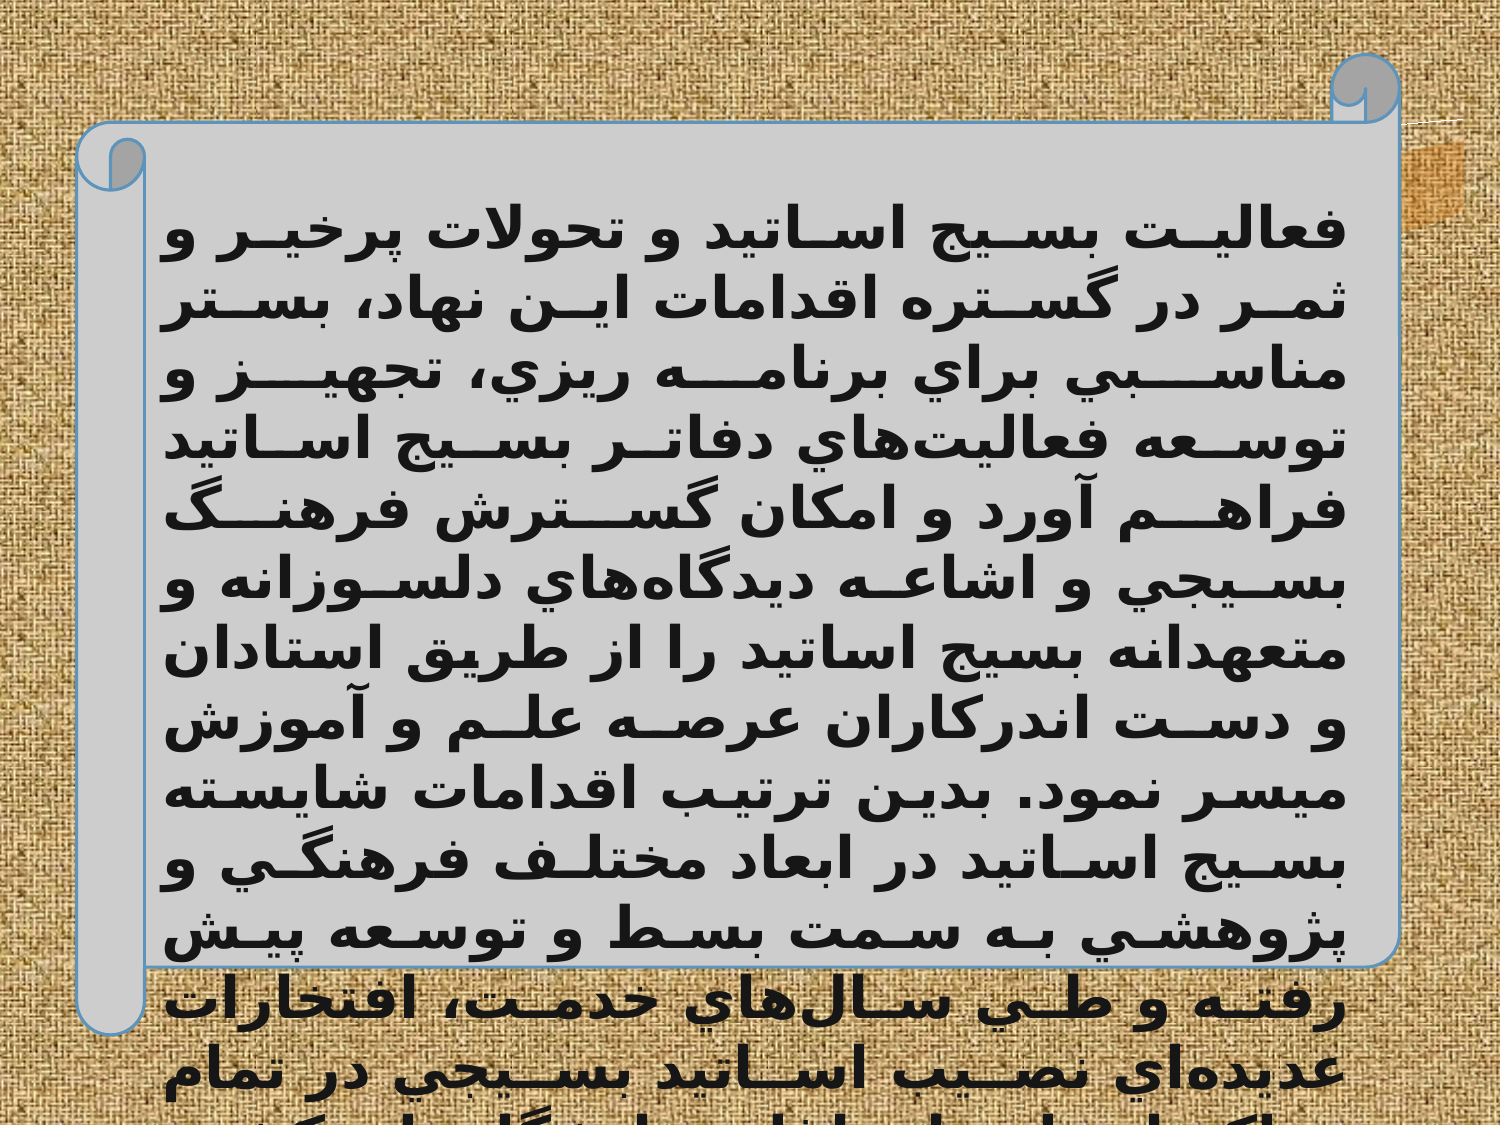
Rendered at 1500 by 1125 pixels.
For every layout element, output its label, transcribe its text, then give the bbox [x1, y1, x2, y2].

text_box فعاليت بسيج اساتيد و تحولات پرخير و ثمر در گستره اقدامات اين نهاد، بستر مناسبي براي برنامه ريزي، تجهيز و توسعه فعاليت‌هاي دفاتر بسيج اساتيد فراهم آورد و امكان گسترش فرهنگ بسيجي و اشاعه ديدگاه‌هاي دلسوزانه و متعهدانه بسيج اساتيد را از طريق استادان و دست اندركاران عرصه علم و آموزش ميسر نمود. بدين ترتيب اقدامات شايسته بسيج اساتيد در ابعاد مختلف فرهنگي و پژوهشي به سمت بسط و توسعه پيش رفته و طي سال‌هاي خدمت، افتخارات عديده‌اي نصيب اساتيد بسيجي در تمام مراكز استان‌ها و اغلب دانشگاه‌هاي كشور نموده است. [147, 183, 1365, 1125]
picture [0, 0, 1500, 1125]
text_box [75, 52, 1402, 1037]
